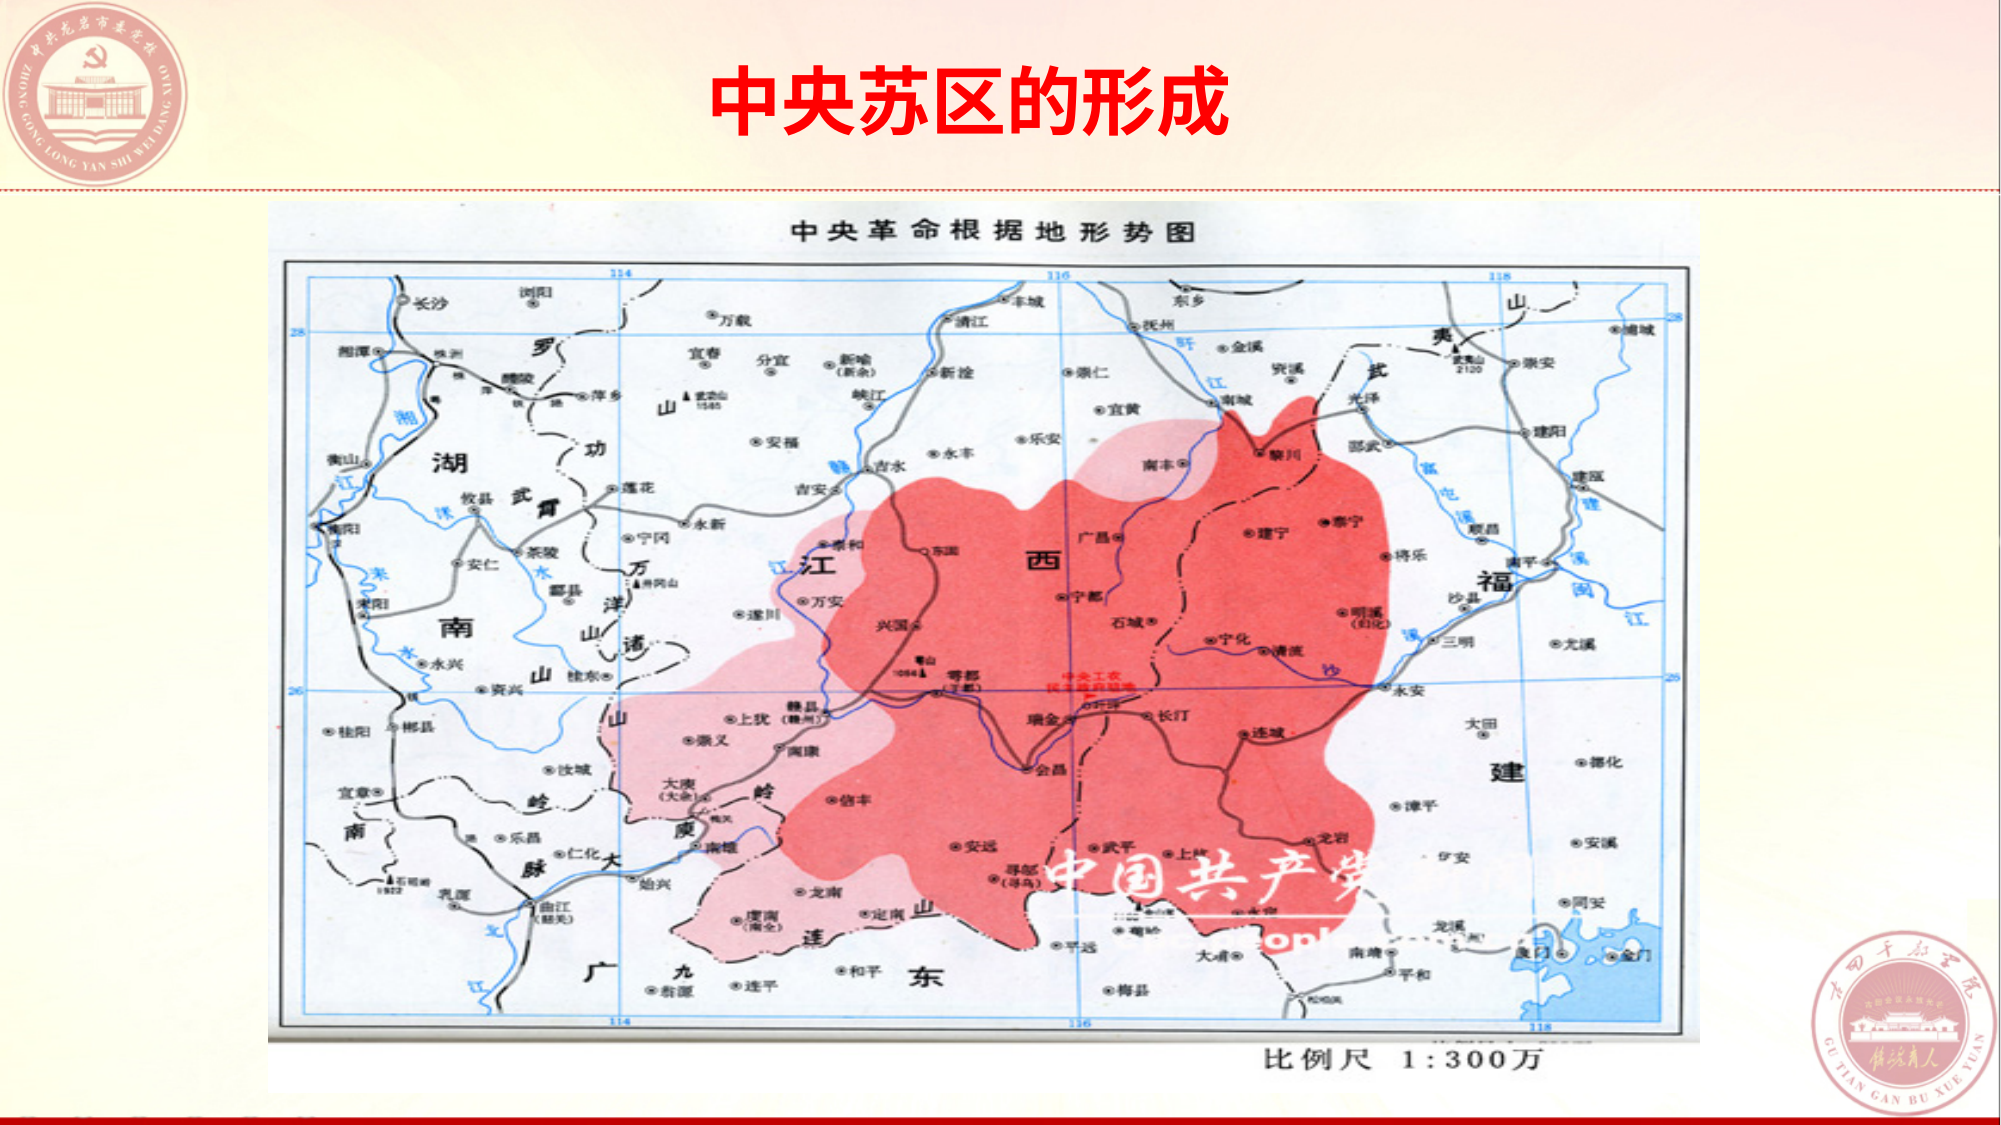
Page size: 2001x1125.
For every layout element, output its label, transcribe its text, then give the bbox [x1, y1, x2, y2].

picture [0, 0, 2001, 1125]
text_box 中央苏区的形成 [368, 46, 1571, 152]
